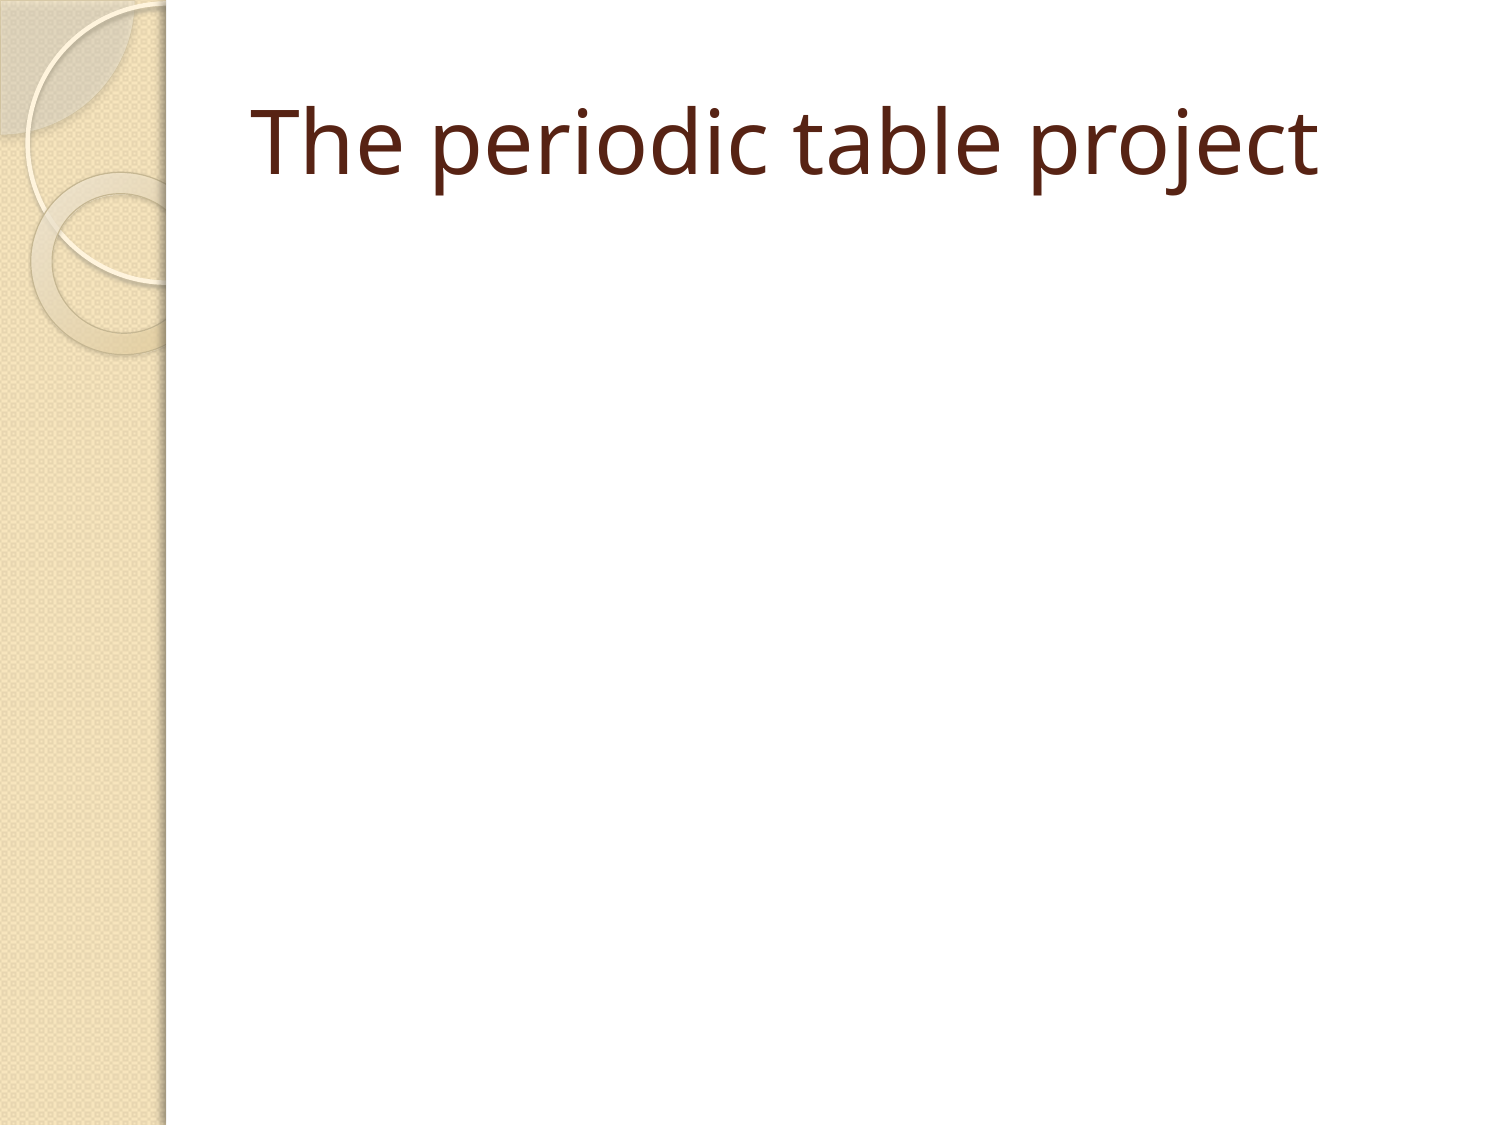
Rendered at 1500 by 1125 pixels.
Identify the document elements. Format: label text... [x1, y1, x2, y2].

title The periodic table project [235, 45, 1466, 233]
